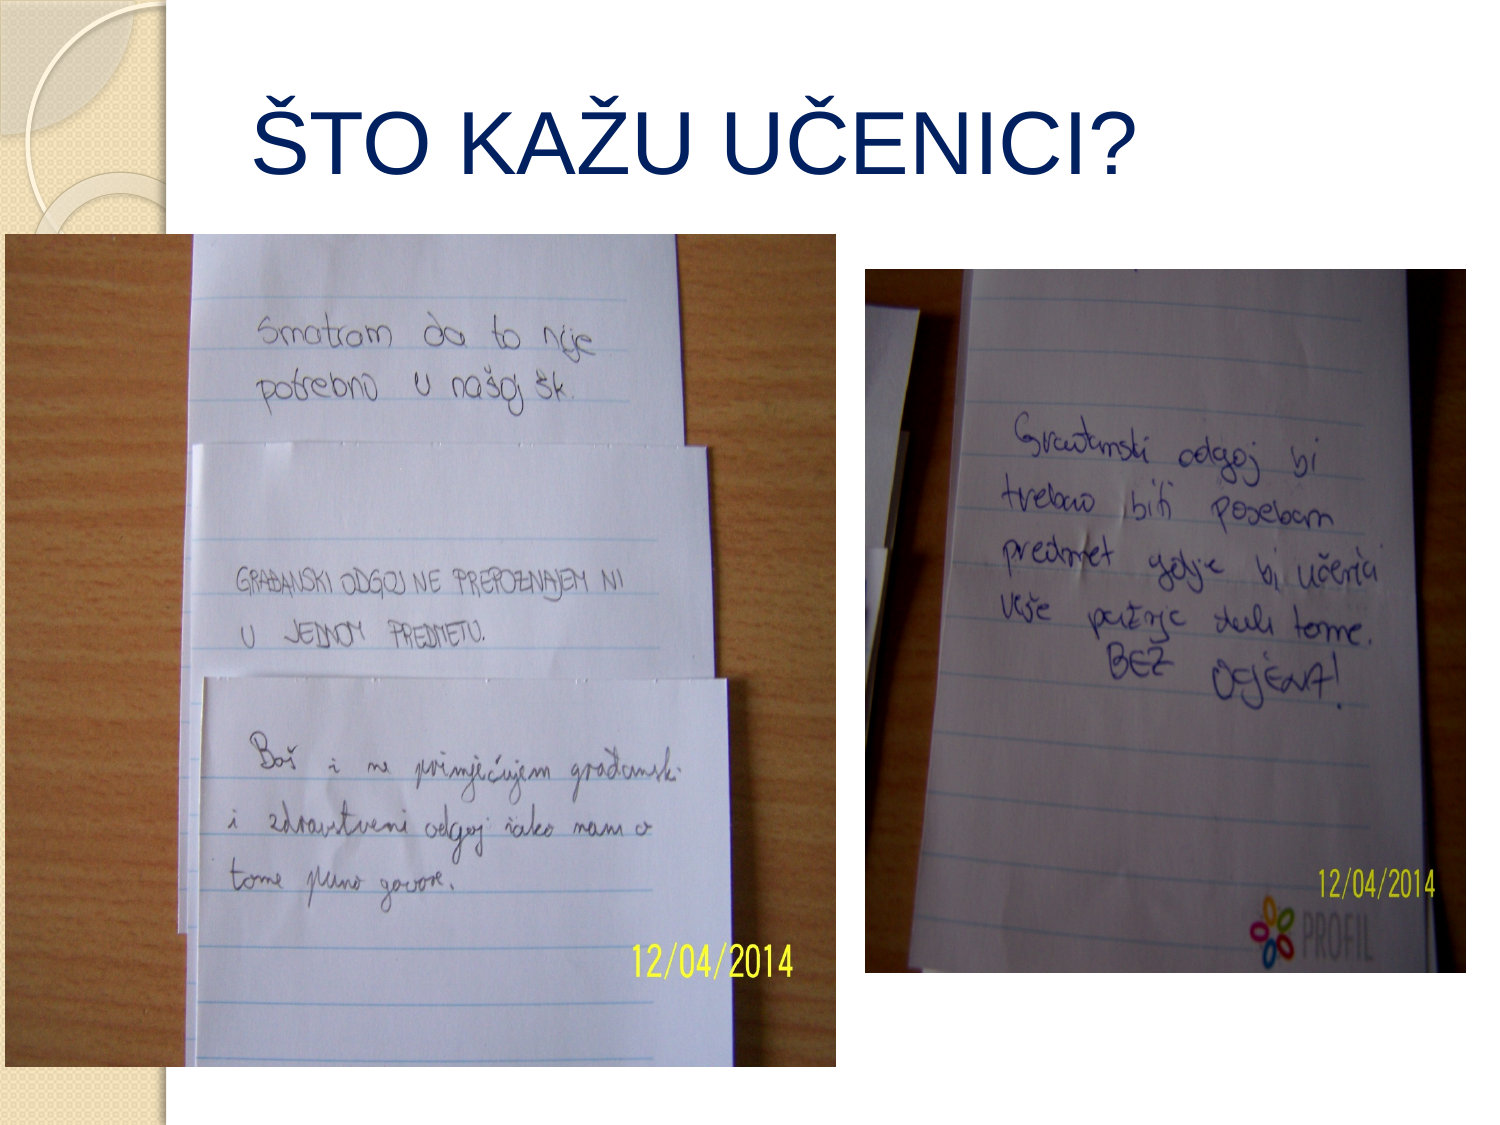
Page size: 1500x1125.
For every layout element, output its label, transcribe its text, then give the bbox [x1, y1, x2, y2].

title ŠTO KAŽU UČENICI? [235, 45, 1466, 233]
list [865, 269, 1466, 973]
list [5, 234, 836, 1067]
